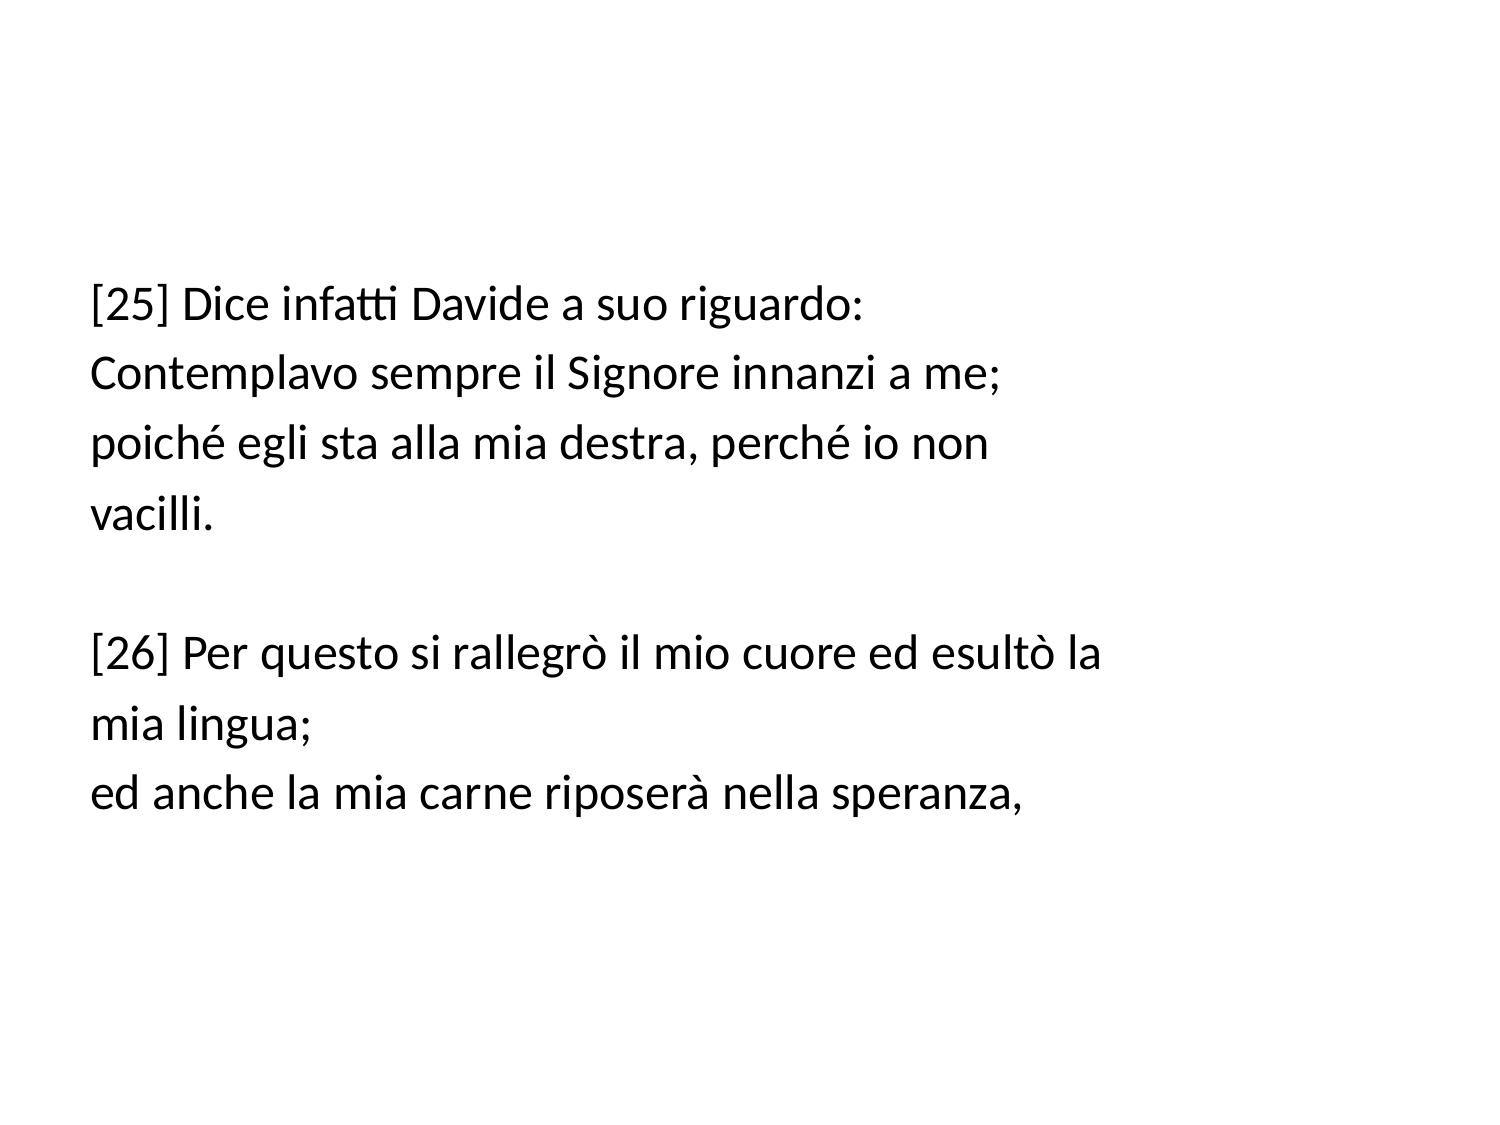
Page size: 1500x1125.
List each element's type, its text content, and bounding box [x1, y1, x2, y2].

list [25] Dice infatti Davide a suo riguardo: Contemplavo sempre il Signore innanzi a me; poiché egli sta alla mia destra, perché io non vacilli. [26] Per questo si rallegrò il mio cuore ed esultò la mia lingua; ed anche la mia carne riposerà nella speranza, [75, 262, 1425, 1005]
